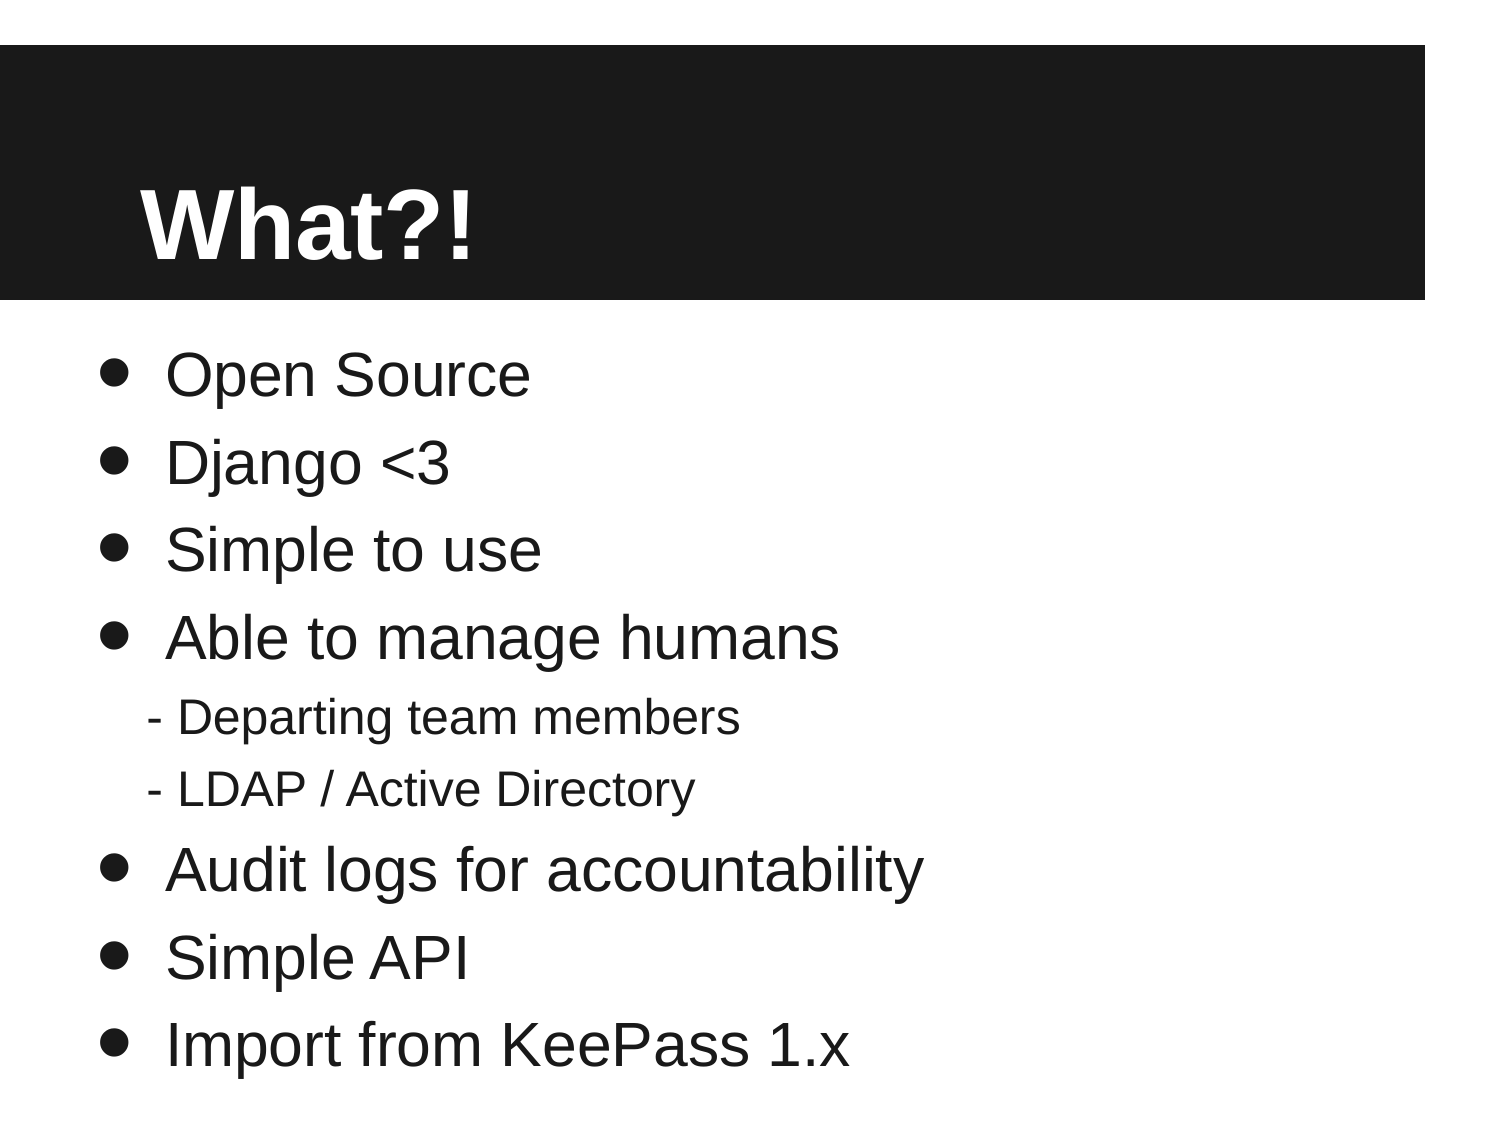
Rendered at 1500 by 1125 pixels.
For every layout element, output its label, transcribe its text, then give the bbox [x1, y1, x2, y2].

title What?! [75, 45, 1425, 295]
list Open Source Django <3 Simple to use Able to manage humans - Departing team members - LDAP / Active Directory Audit logs for accountability Simple API Import from KeePass 1.x [75, 319, 1425, 1078]
